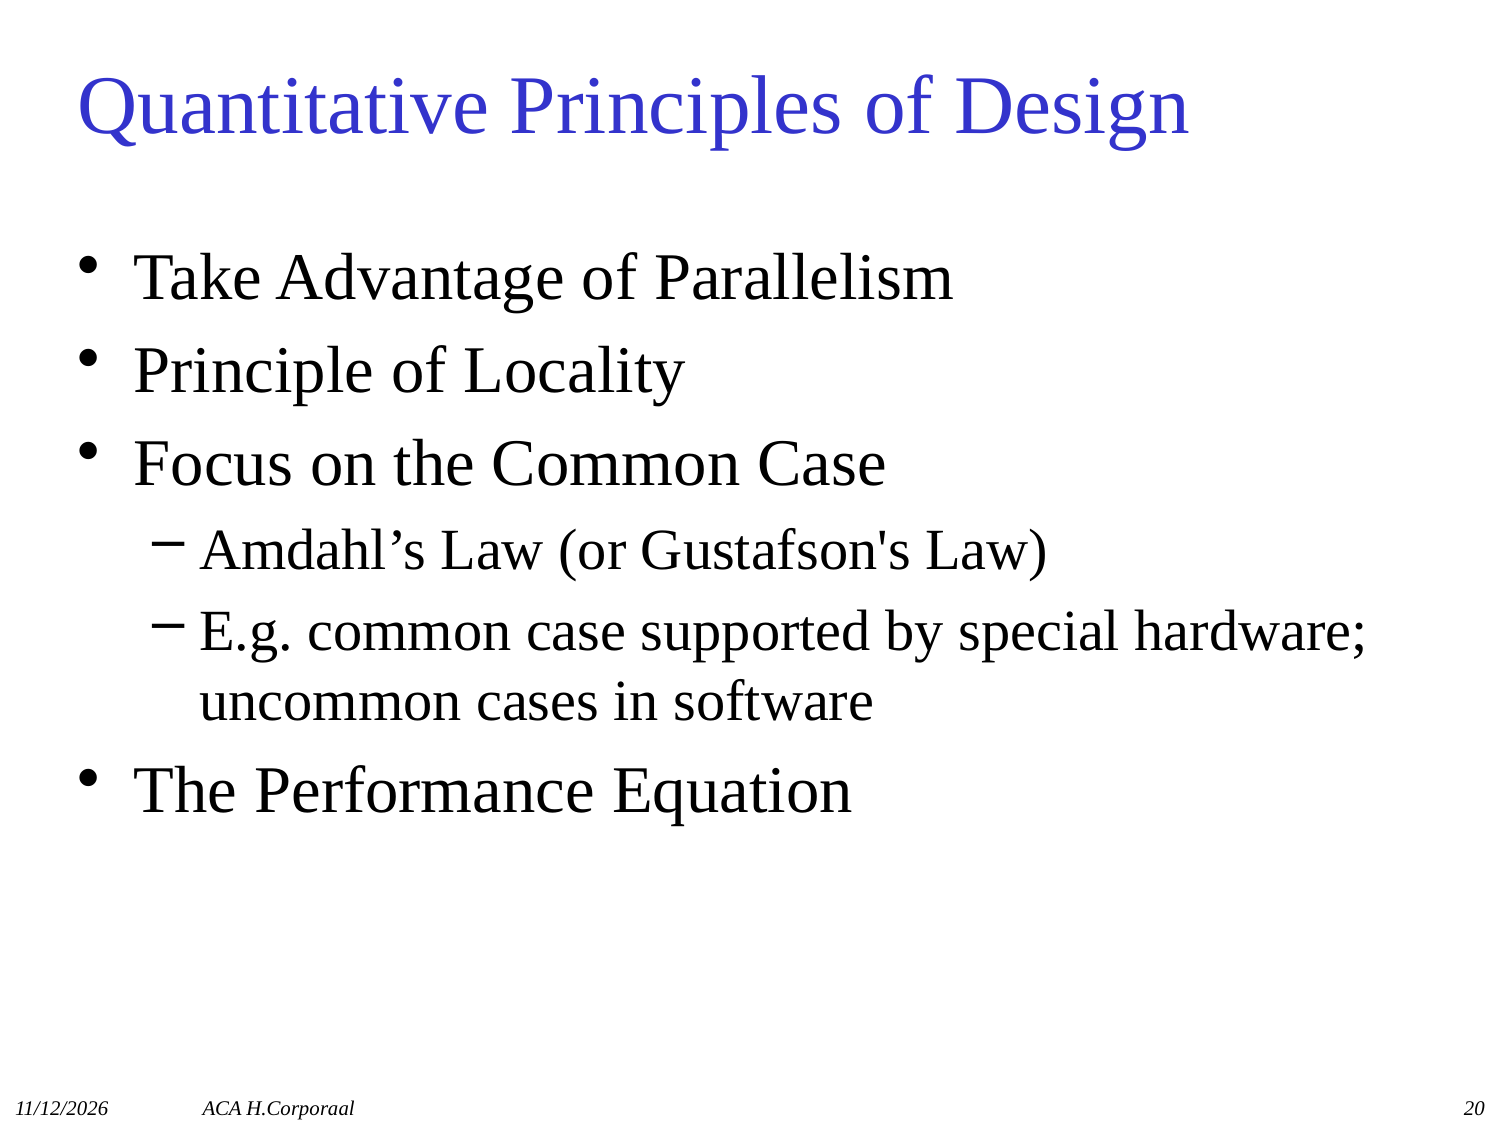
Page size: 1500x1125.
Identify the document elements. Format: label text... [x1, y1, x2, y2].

slide_number 20 [1187, 1087, 1500, 1125]
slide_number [0, 1087, 187, 1125]
footer ACA H.Corporaal [187, 1087, 663, 1125]
title Quantitative Principles of Design [62, 49, 1451, 151]
list Take Advantage of Parallelism Principle of Locality Focus on the Common Case Amdahl’s Law (or Gustafson's Law) E.g. common case supported by special hardware; uncommon cases in software The Performance Equation [62, 224, 1463, 1063]
